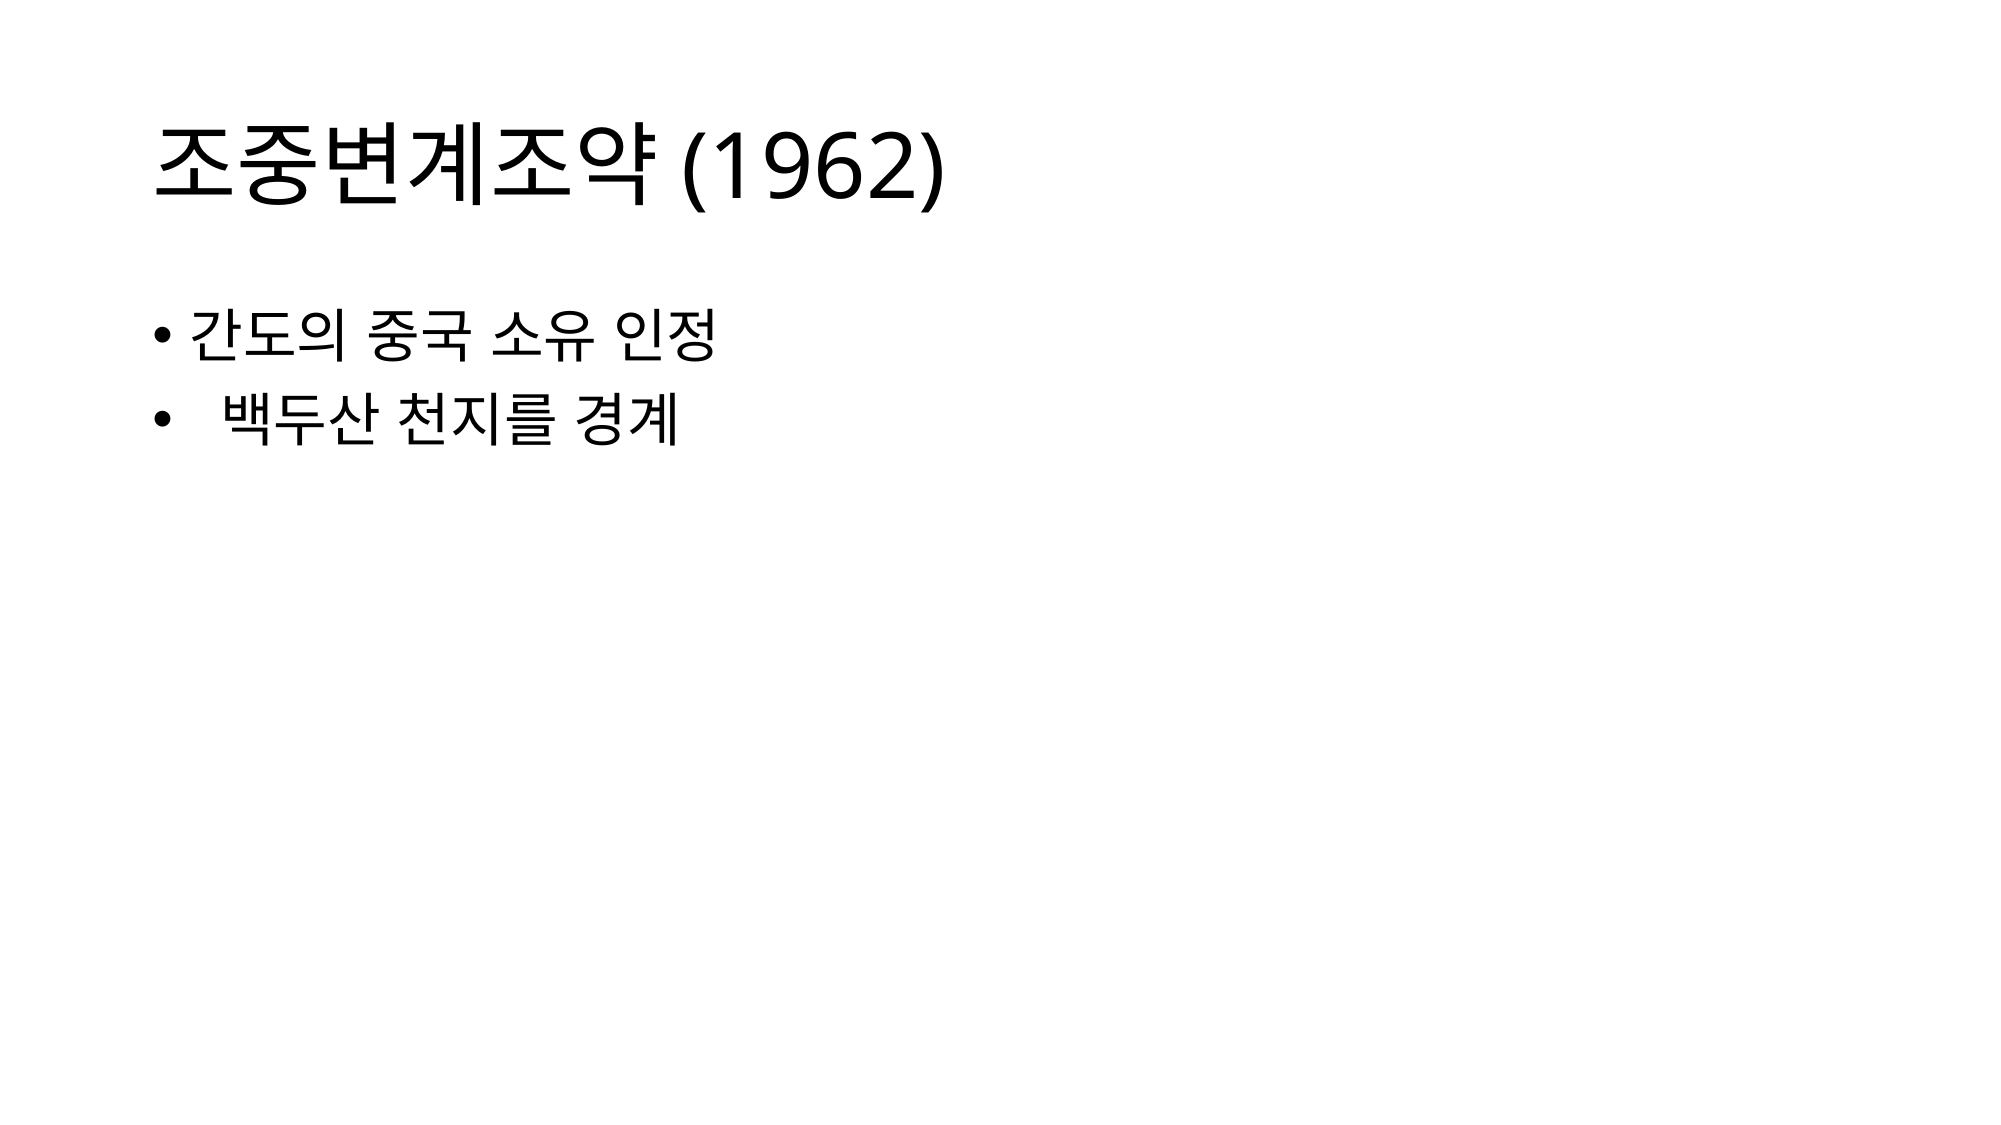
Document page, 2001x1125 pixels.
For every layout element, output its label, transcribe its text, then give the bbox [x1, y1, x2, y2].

title 조중변계조약(1962) [137, 59, 1863, 278]
list 간도의 중국 소유 인정 백두산 천지를 경계 [137, 299, 1863, 1014]
